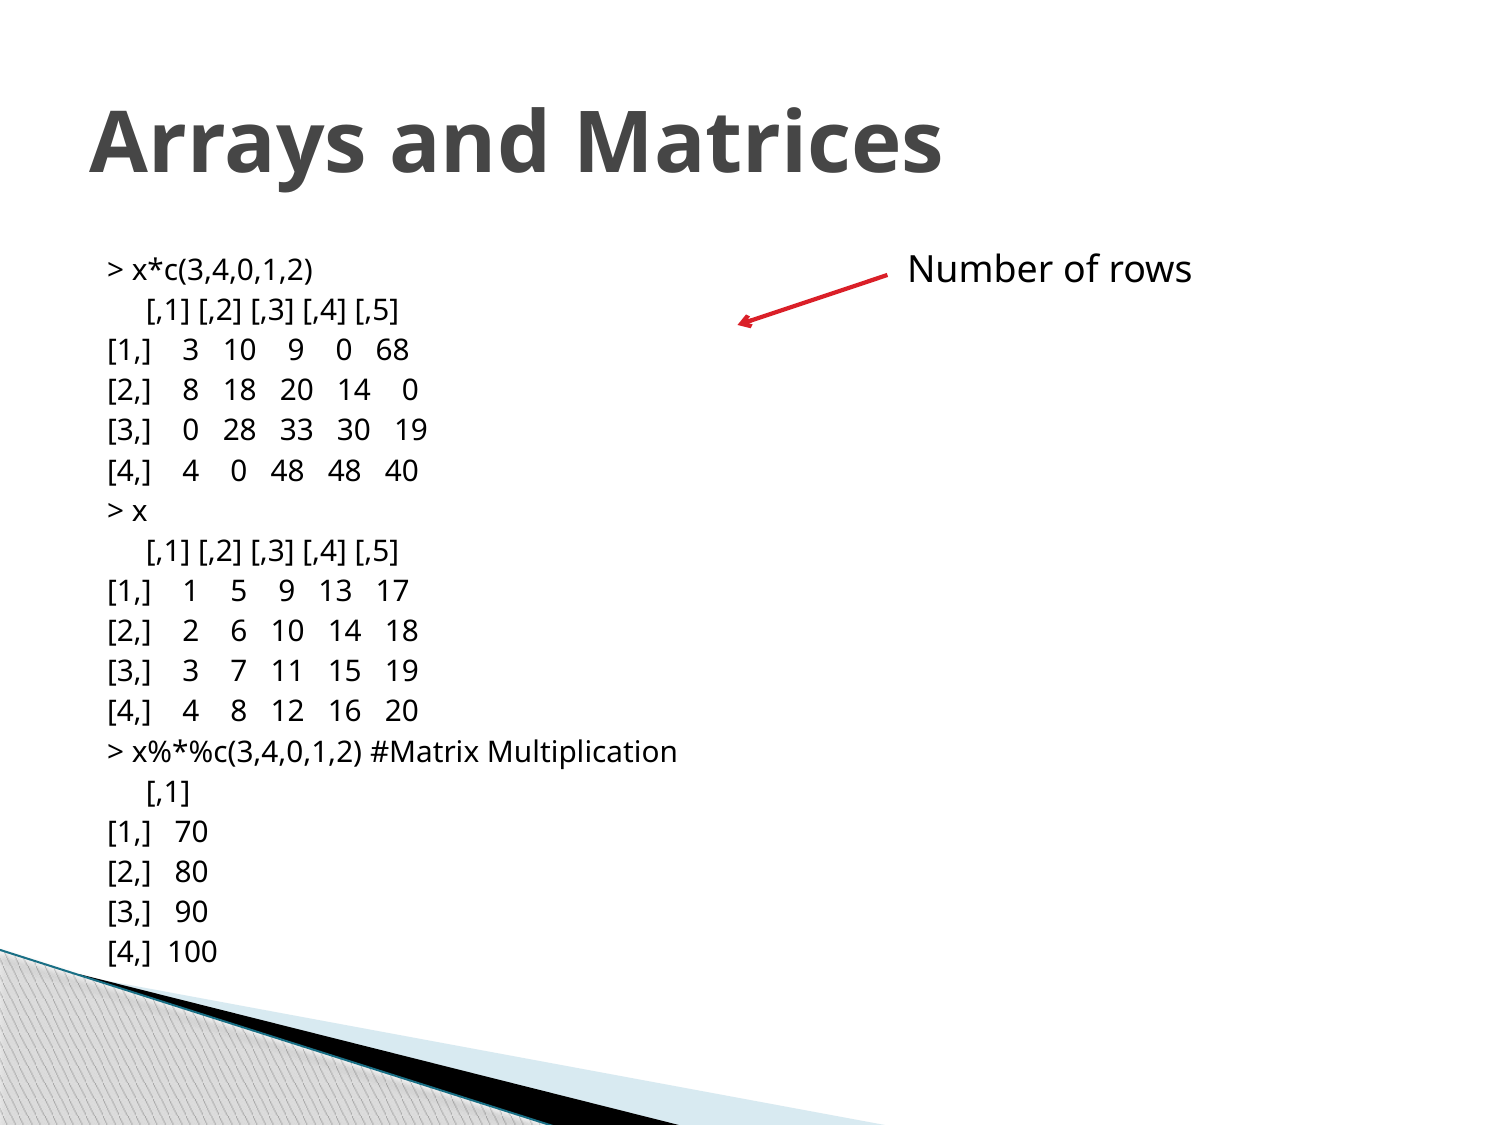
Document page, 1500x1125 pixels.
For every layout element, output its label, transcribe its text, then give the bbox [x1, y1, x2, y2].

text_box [737, 274, 888, 326]
list > x*c(3,4,0,1,2) [,1] [,2] [,3] [,4] [,5] [1,] 3 10 9 0 68 [2,] 8 18 20 14 0 [3,] 0 28 33 30 19 [4,] 4 0 48 48 40 > x [,1] [,2] [,3] [,4] [,5] [1,] 1 5 9 13 17 [2,] 2 6 10 14 18 [3,] 3 7 11 15 19 [4,] 4 8 12 16 20 > x%*%c(3,4,0,1,2) #Matrix Multiplication [,1] [1,] 70 [2,] 80 [3,] 90 [4,] 100 [75, 243, 1425, 986]
text_box Number of rows [892, 237, 1209, 298]
title Arrays and Matrices [75, 45, 1425, 233]
